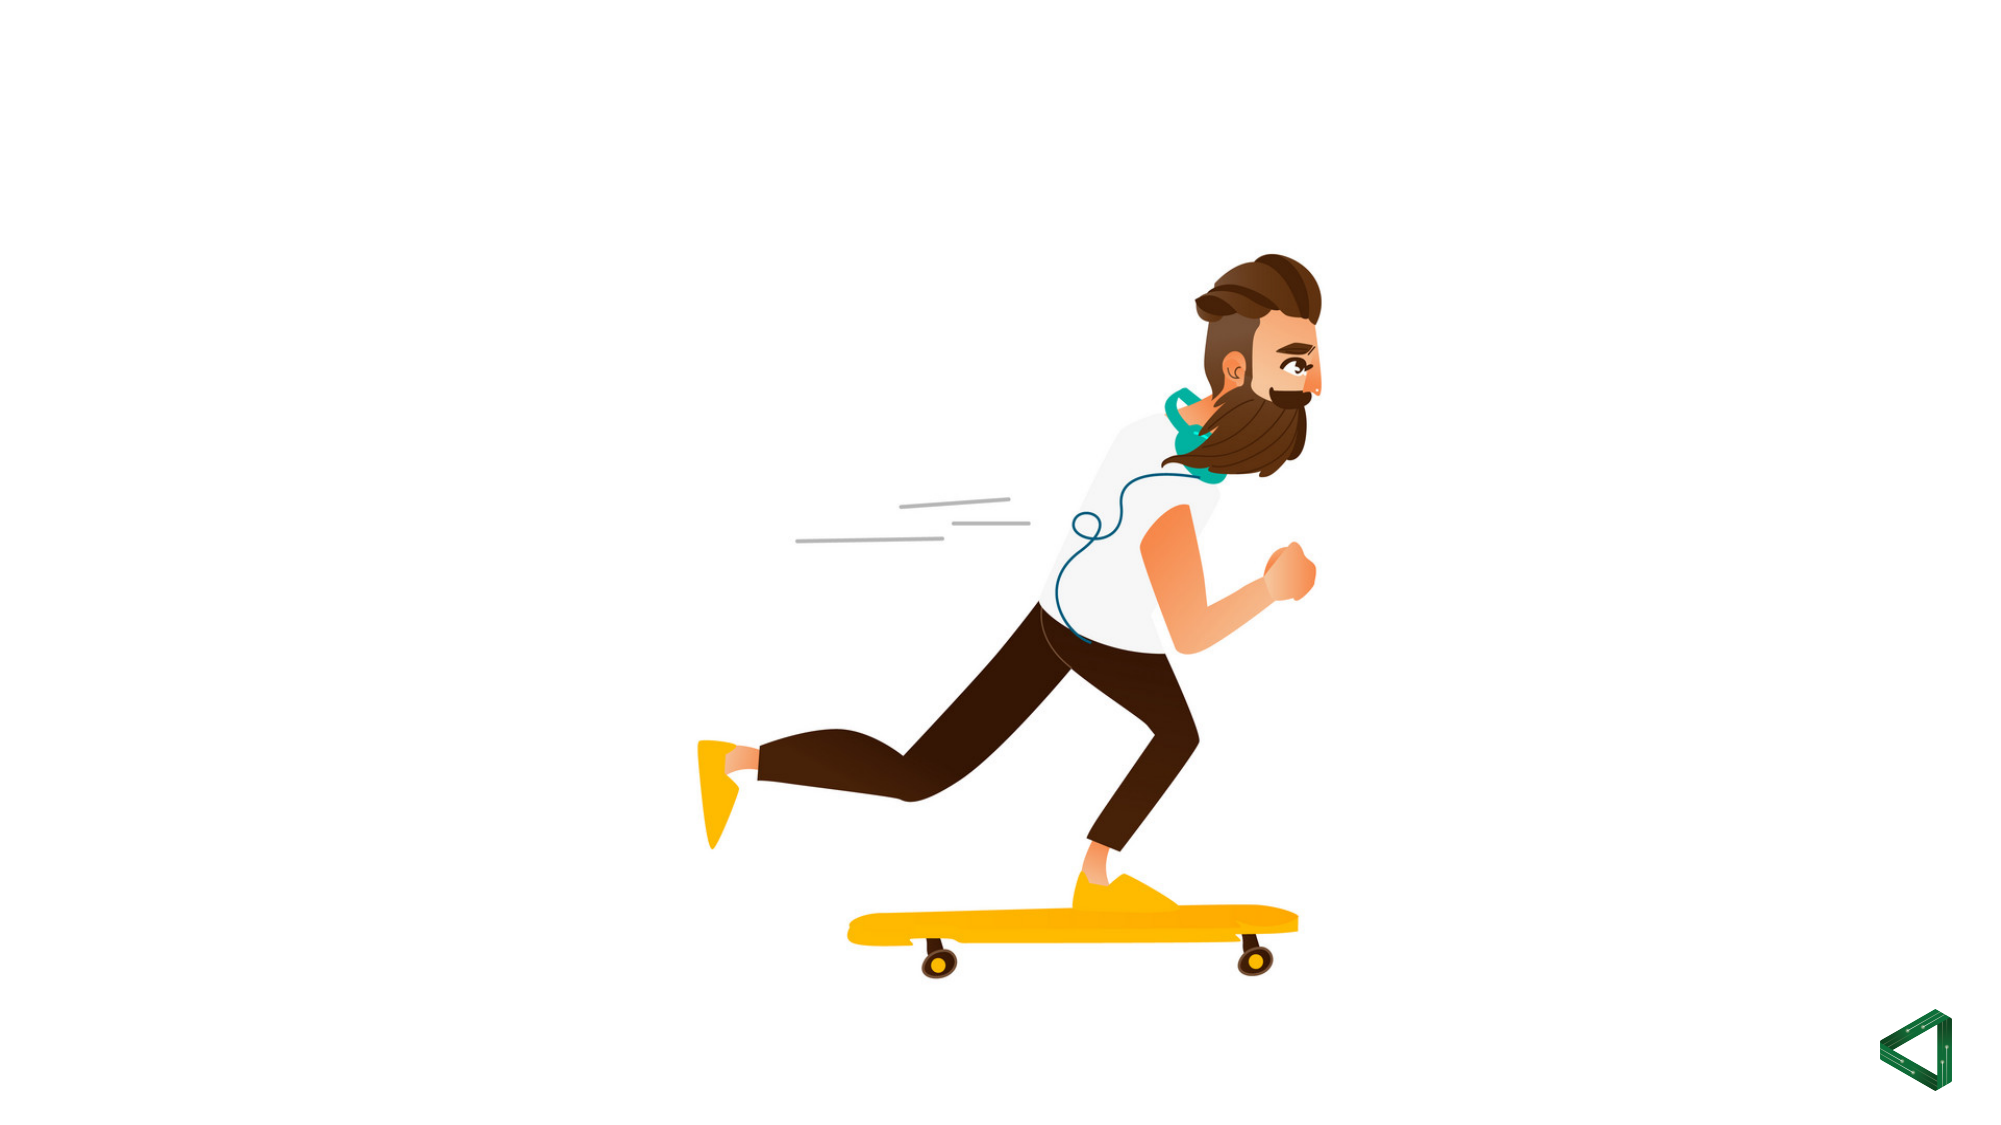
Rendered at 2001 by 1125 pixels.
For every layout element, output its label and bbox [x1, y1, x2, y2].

picture [488, 88, 1530, 1125]
picture [1880, 1009, 1952, 1091]
